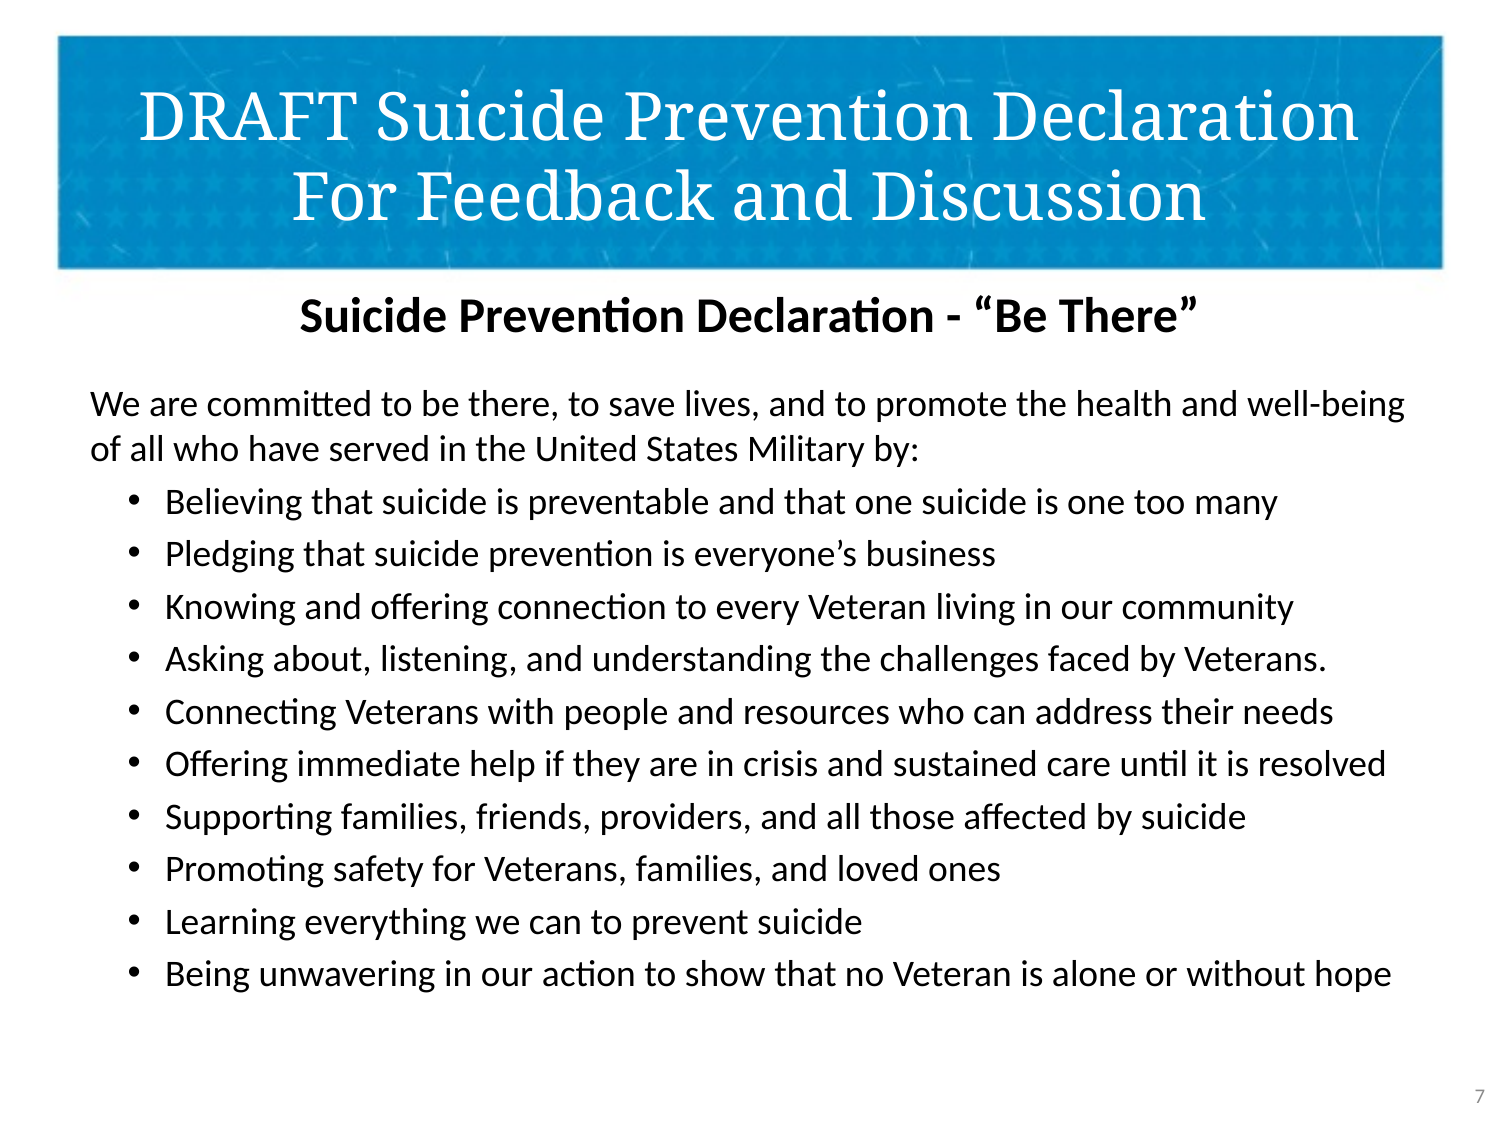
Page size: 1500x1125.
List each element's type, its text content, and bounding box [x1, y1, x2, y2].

picture [24, 0, 1481, 1125]
list Suicide Prevention Declaration - “Be There” We are committed to be there, to save lives, and to promote the health and well-being of all who have served in the United States Military by: Believing that suicide is preventable and that one suicide is one too many Pledging that suicide prevention is everyone’s business Knowing and offering connection to every Veteran living in our community Asking about, listening, and understanding the challenges faced by Veterans. Connecting Veterans with people and resources who can address their needs Offering immediate help if they are in crisis and sustained care until it is resolved Supporting families, friends, providers, and all those affected by suicide Promoting safety for Veterans, families, and loved ones Learning everything we can to prevent suicide Being unwavering in our action to show that no Veteran is alone or without hope [74, 274, 1426, 1006]
title Draft Suicide Prevention Declaration For Feedback and Discussion [74, 47, 1426, 260]
